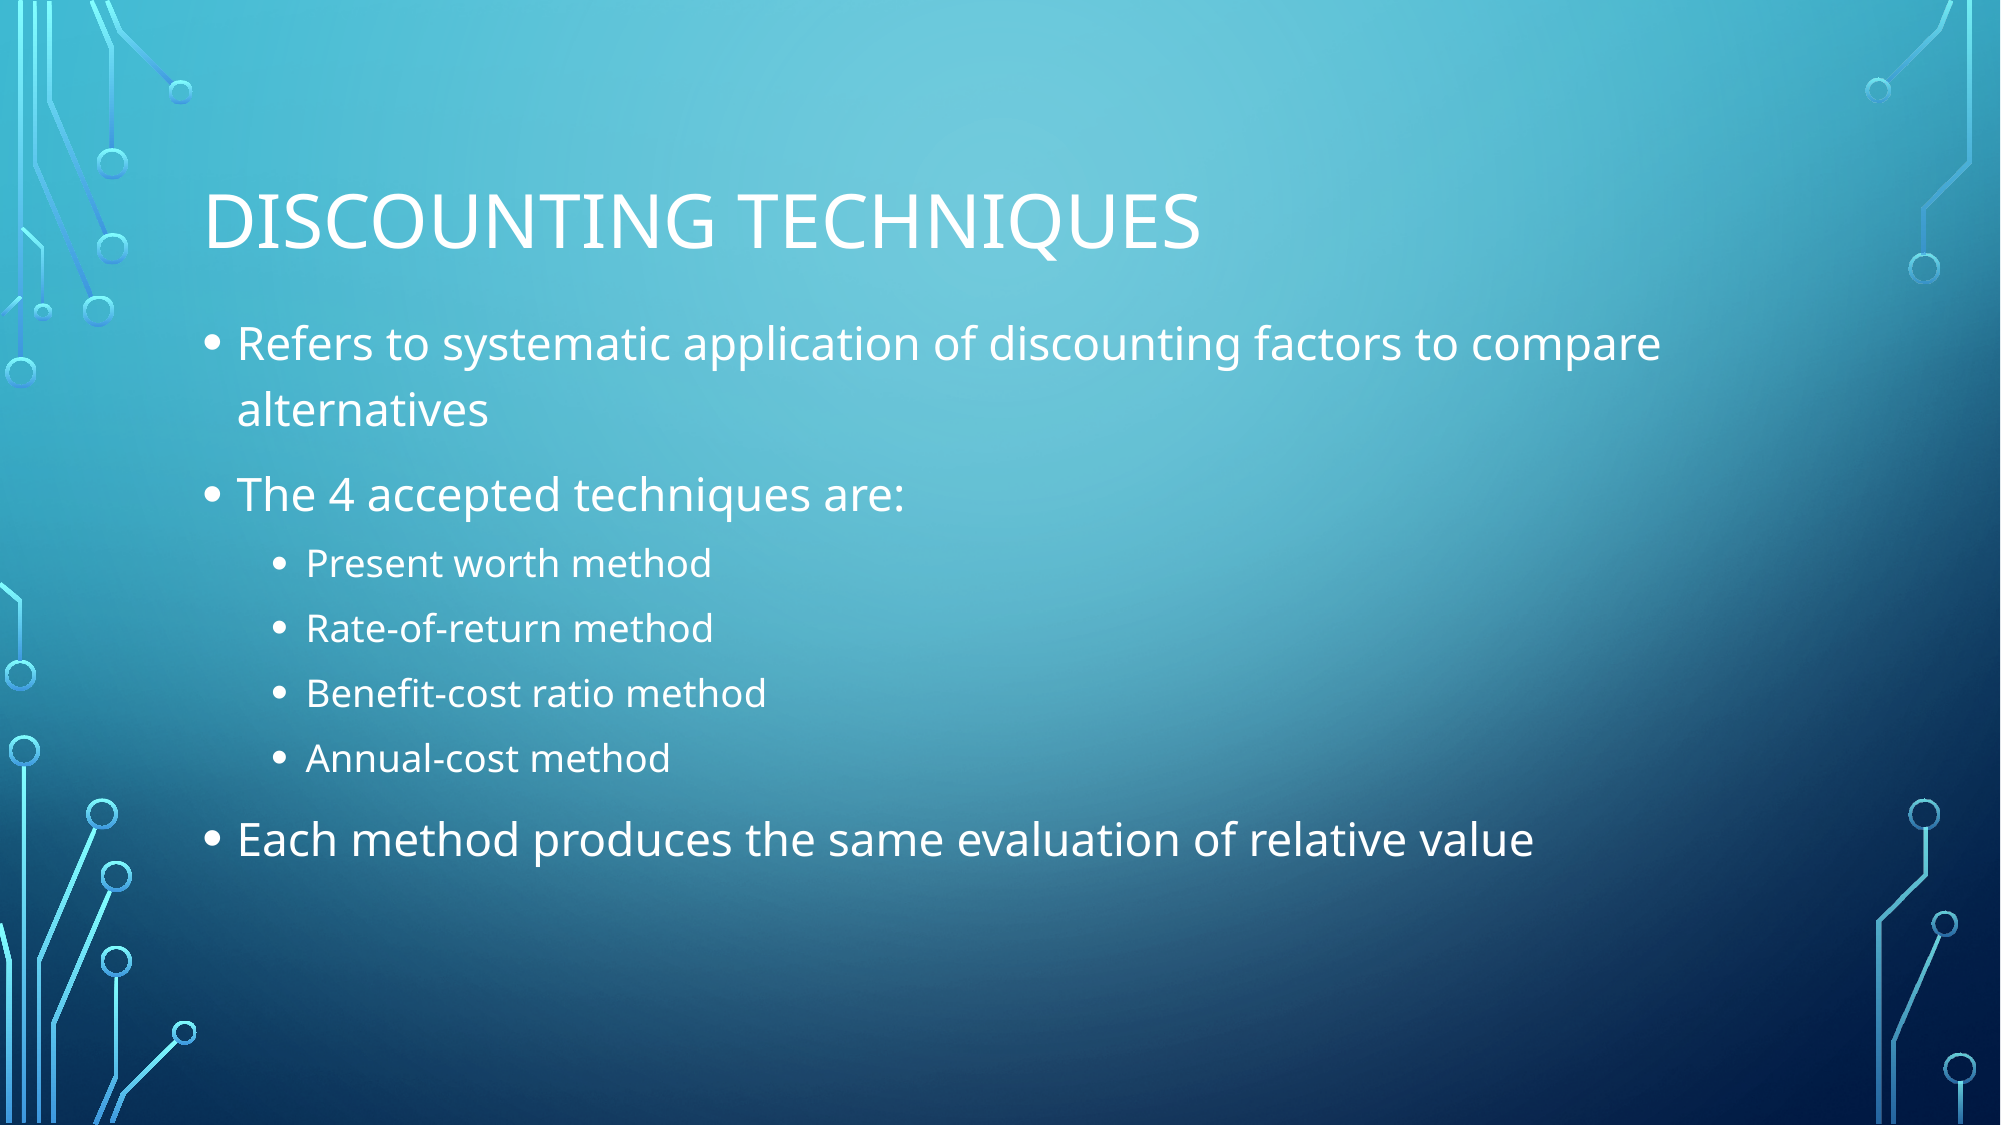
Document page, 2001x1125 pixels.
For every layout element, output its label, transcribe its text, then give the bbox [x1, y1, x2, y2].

list Refers to systematic application of discounting factors to compare alternatives The 4 accepted techniques are: Present worth method Rate-of-return method Benefit-cost ratio method Annual-cost method Each method produces the same evaluation of relative value [187, 295, 1813, 877]
title Discounting techniques [187, 103, 1813, 295]
